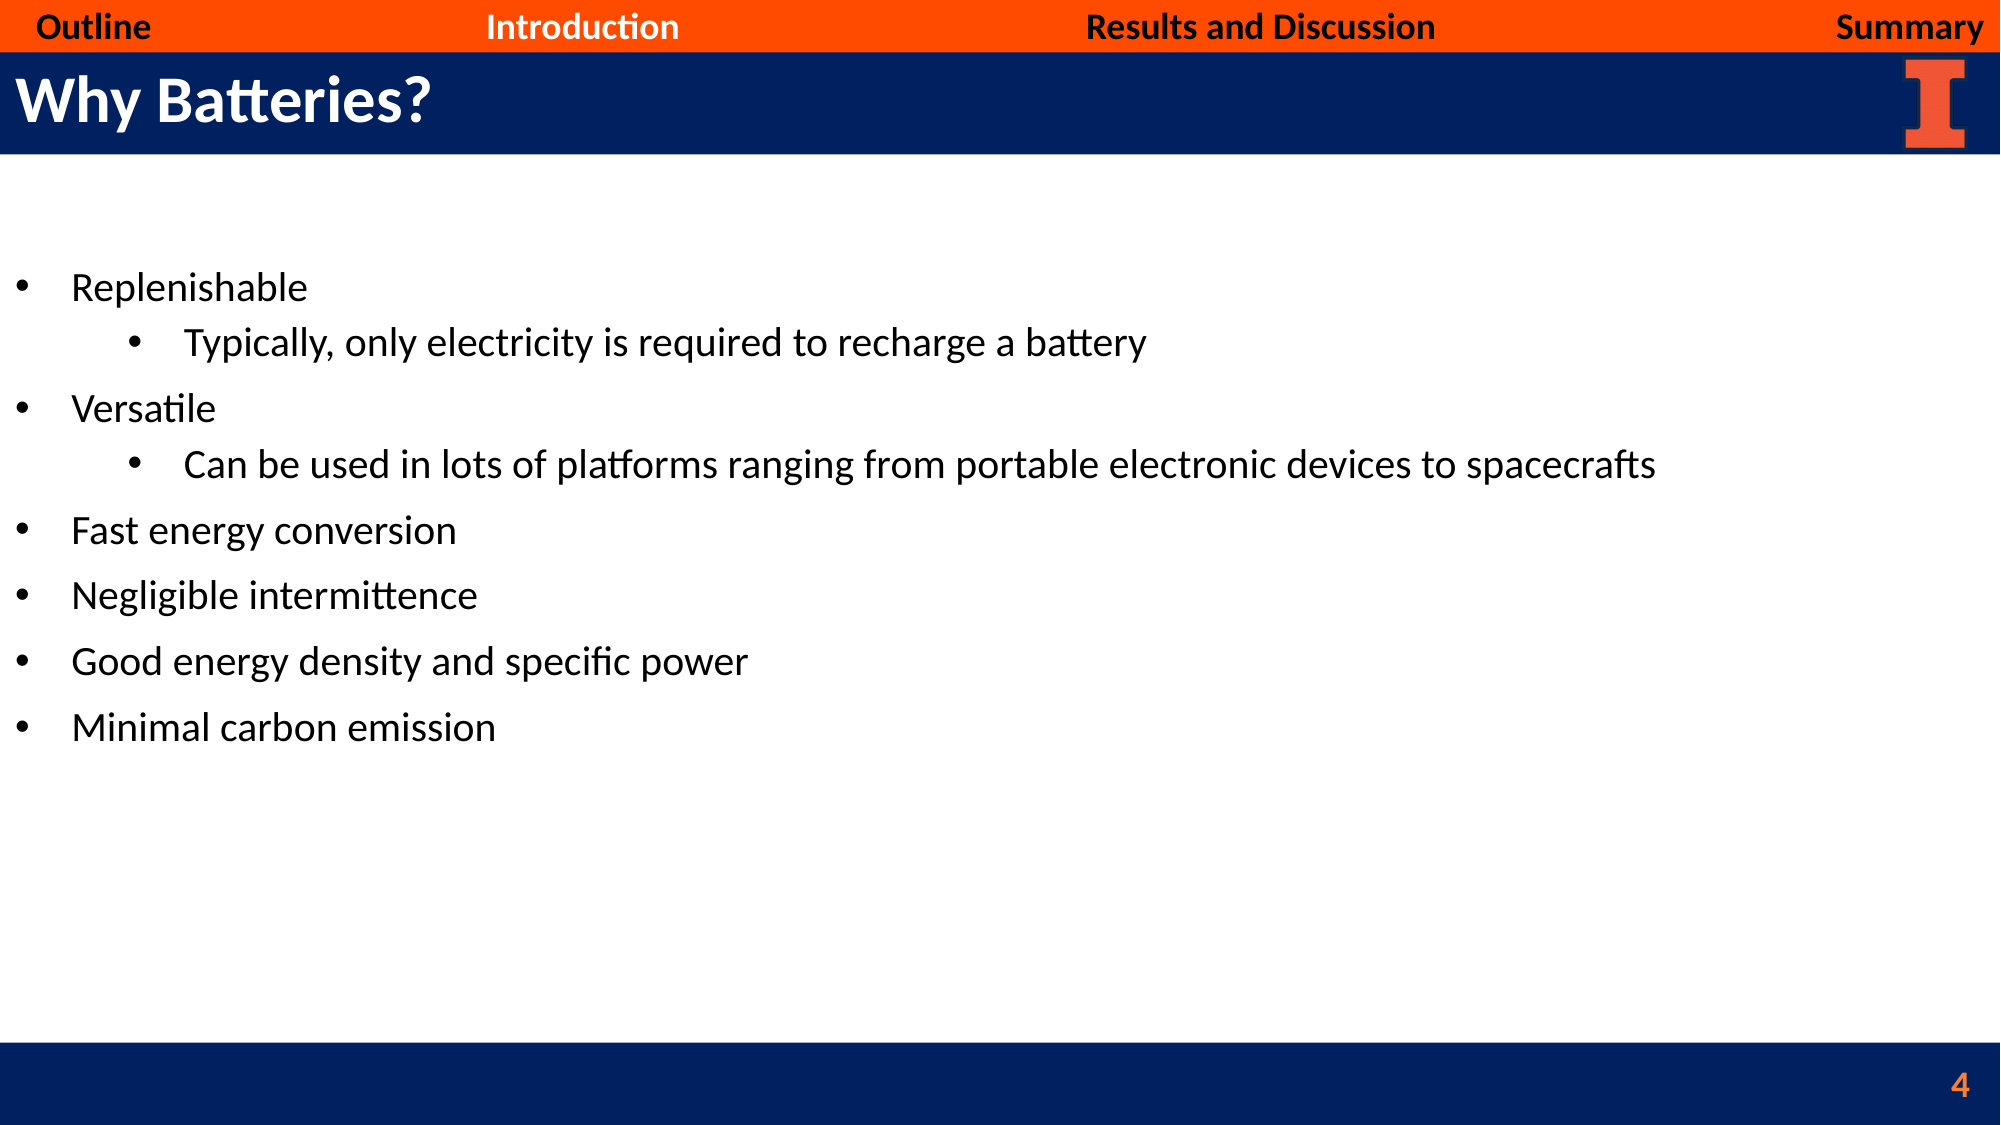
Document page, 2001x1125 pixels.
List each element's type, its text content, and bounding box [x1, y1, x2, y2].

text_box 4 [1936, 1052, 1985, 1113]
text_box Outline Introduction Results and Discussion Summary [21, 0, 2000, 55]
list Replenishable Typically, only electricity is required to recharge a battery Versatile Can be used in lots of platforms ranging from portable electronic devices to spacecrafts Fast energy conversion Negligible intermittence Good energy density and specific power Minimal carbon emission [0, 257, 1725, 972]
picture [1902, 56, 1968, 151]
title Why Batteries? [0, 52, 1725, 150]
